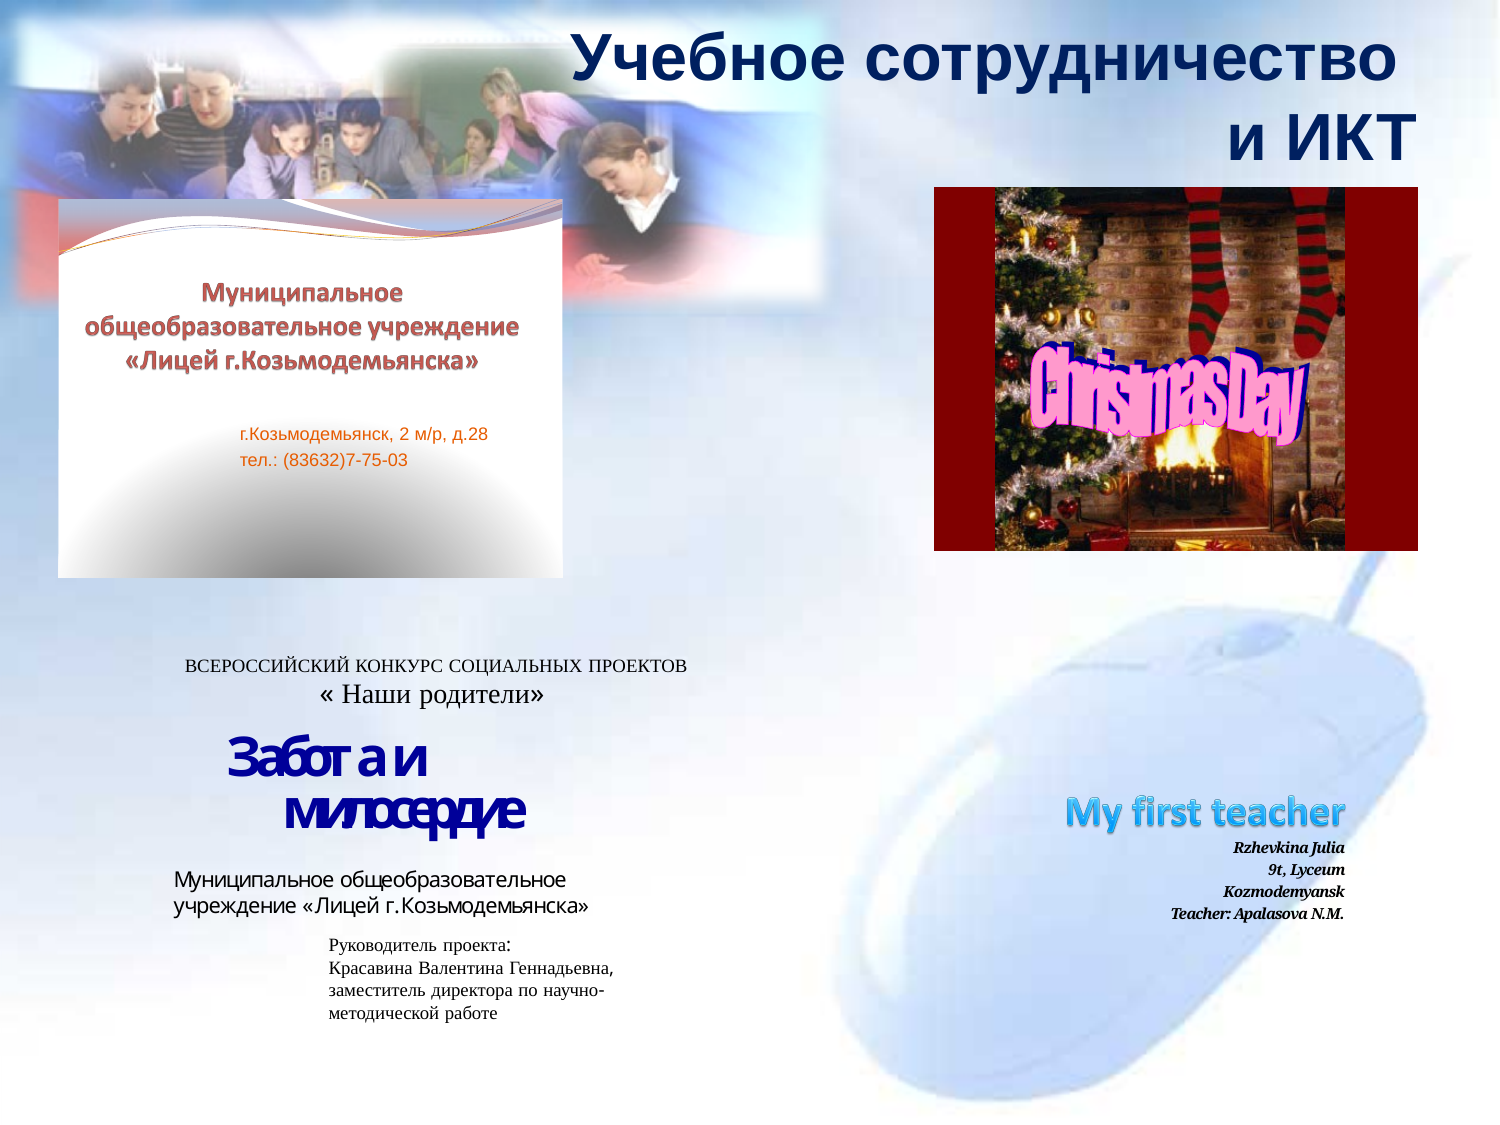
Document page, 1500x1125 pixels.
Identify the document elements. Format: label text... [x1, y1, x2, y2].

title Учебное сотрудничество и ИКТ [840, 0, 1433, 188]
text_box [843, 644, 1392, 1055]
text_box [933, 187, 1419, 551]
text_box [152, 635, 716, 1058]
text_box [58, 198, 563, 578]
picture [0, 0, 1500, 1125]
